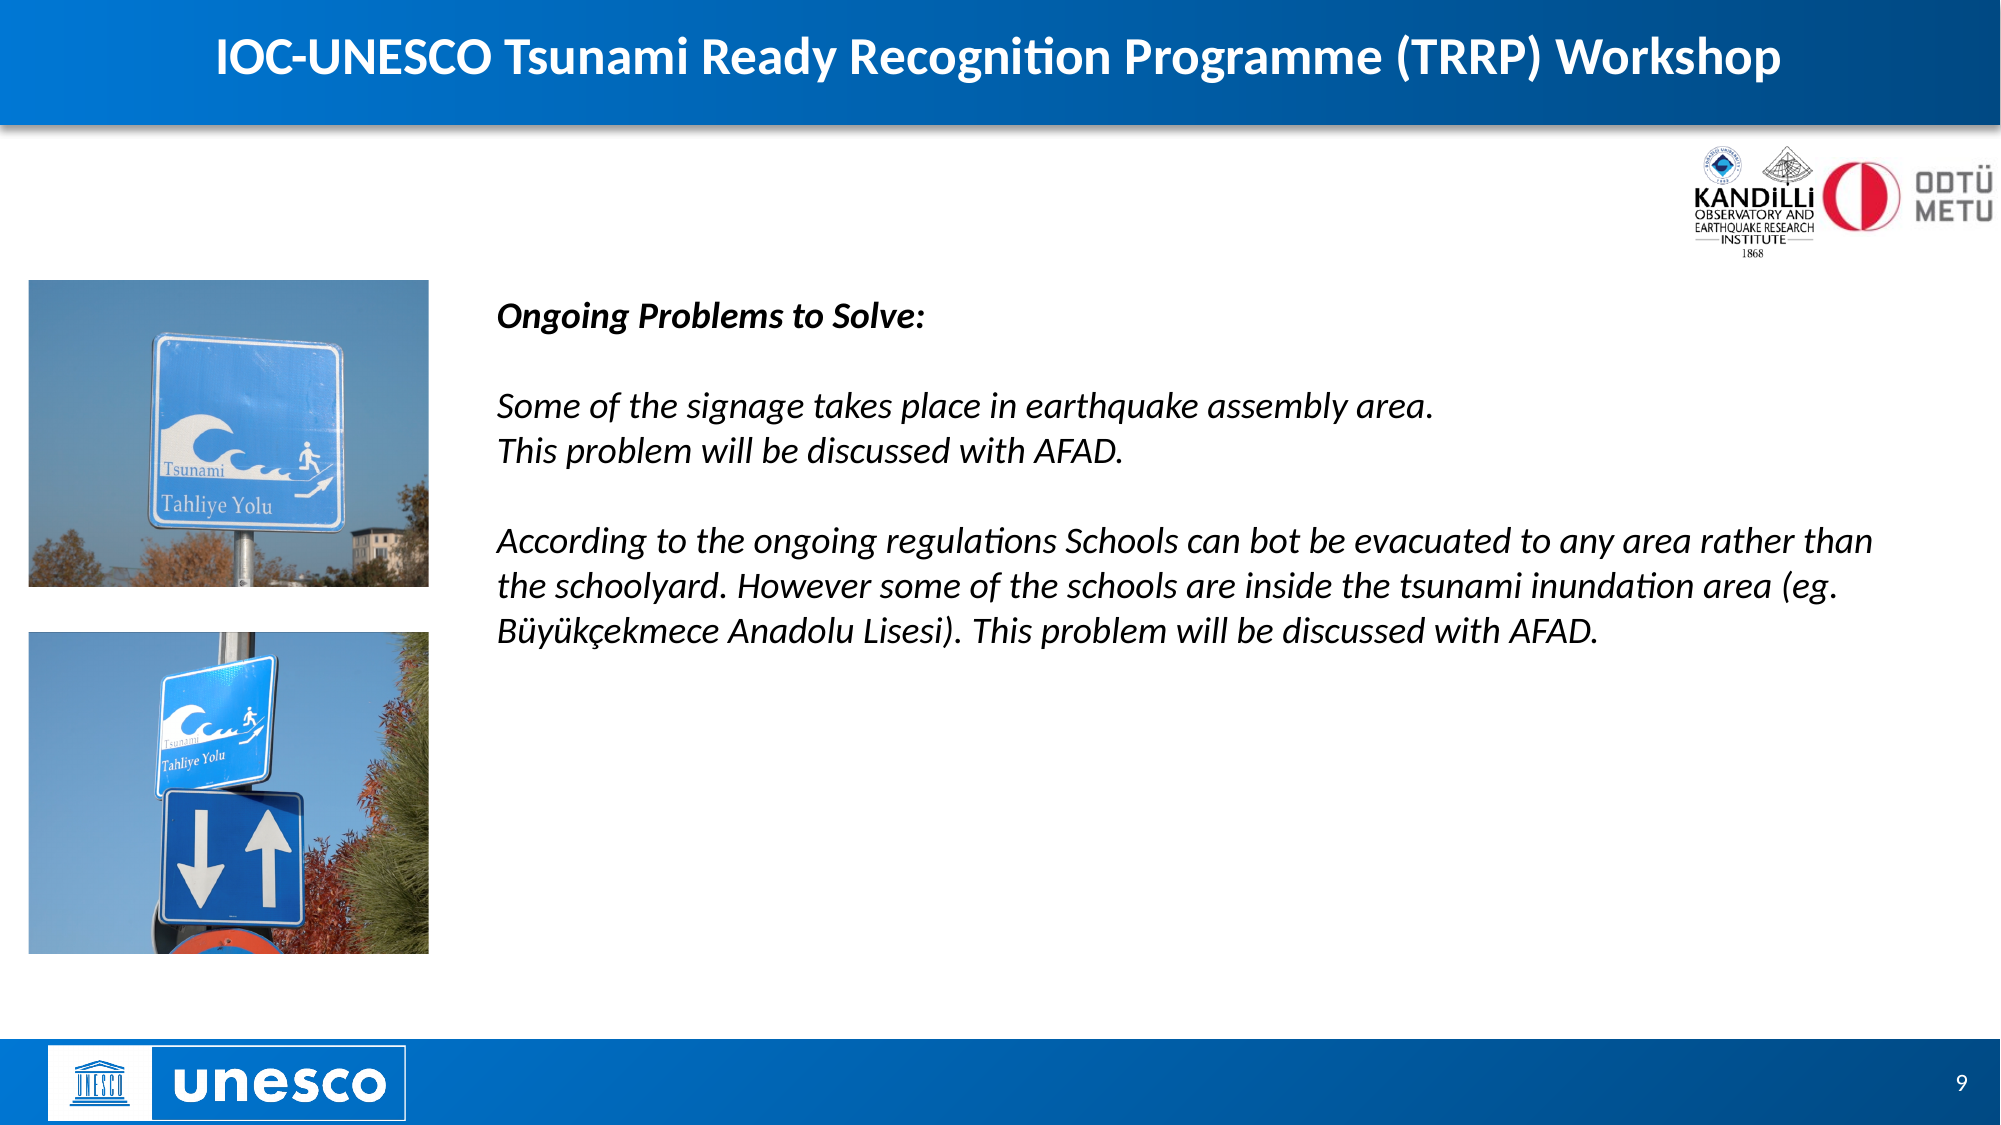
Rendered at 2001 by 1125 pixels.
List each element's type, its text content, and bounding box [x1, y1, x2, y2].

slide_number 9 [1718, 1051, 1984, 1112]
picture [28, 280, 429, 587]
picture [1694, 144, 1998, 258]
text_box Ongoing Problems to Solve: Some of the signage takes place in earthquake assembly area. This problem will be discussed with AFAD. According to the ongoing regulations Schools can bot be evacuated to any area rather than the schoolyard. However some of the schools are inside the tsunami inundation area (eg. Büyükçekmece Anadolu Lisesi). This problem will be discussed with AFAD. [482, 283, 1931, 793]
title IOC-UNESCO Tsunami Ready Recognition Programme (TRRP) Workshop [69, 24, 1931, 100]
picture [48, 1045, 406, 1121]
picture [28, 632, 429, 954]
